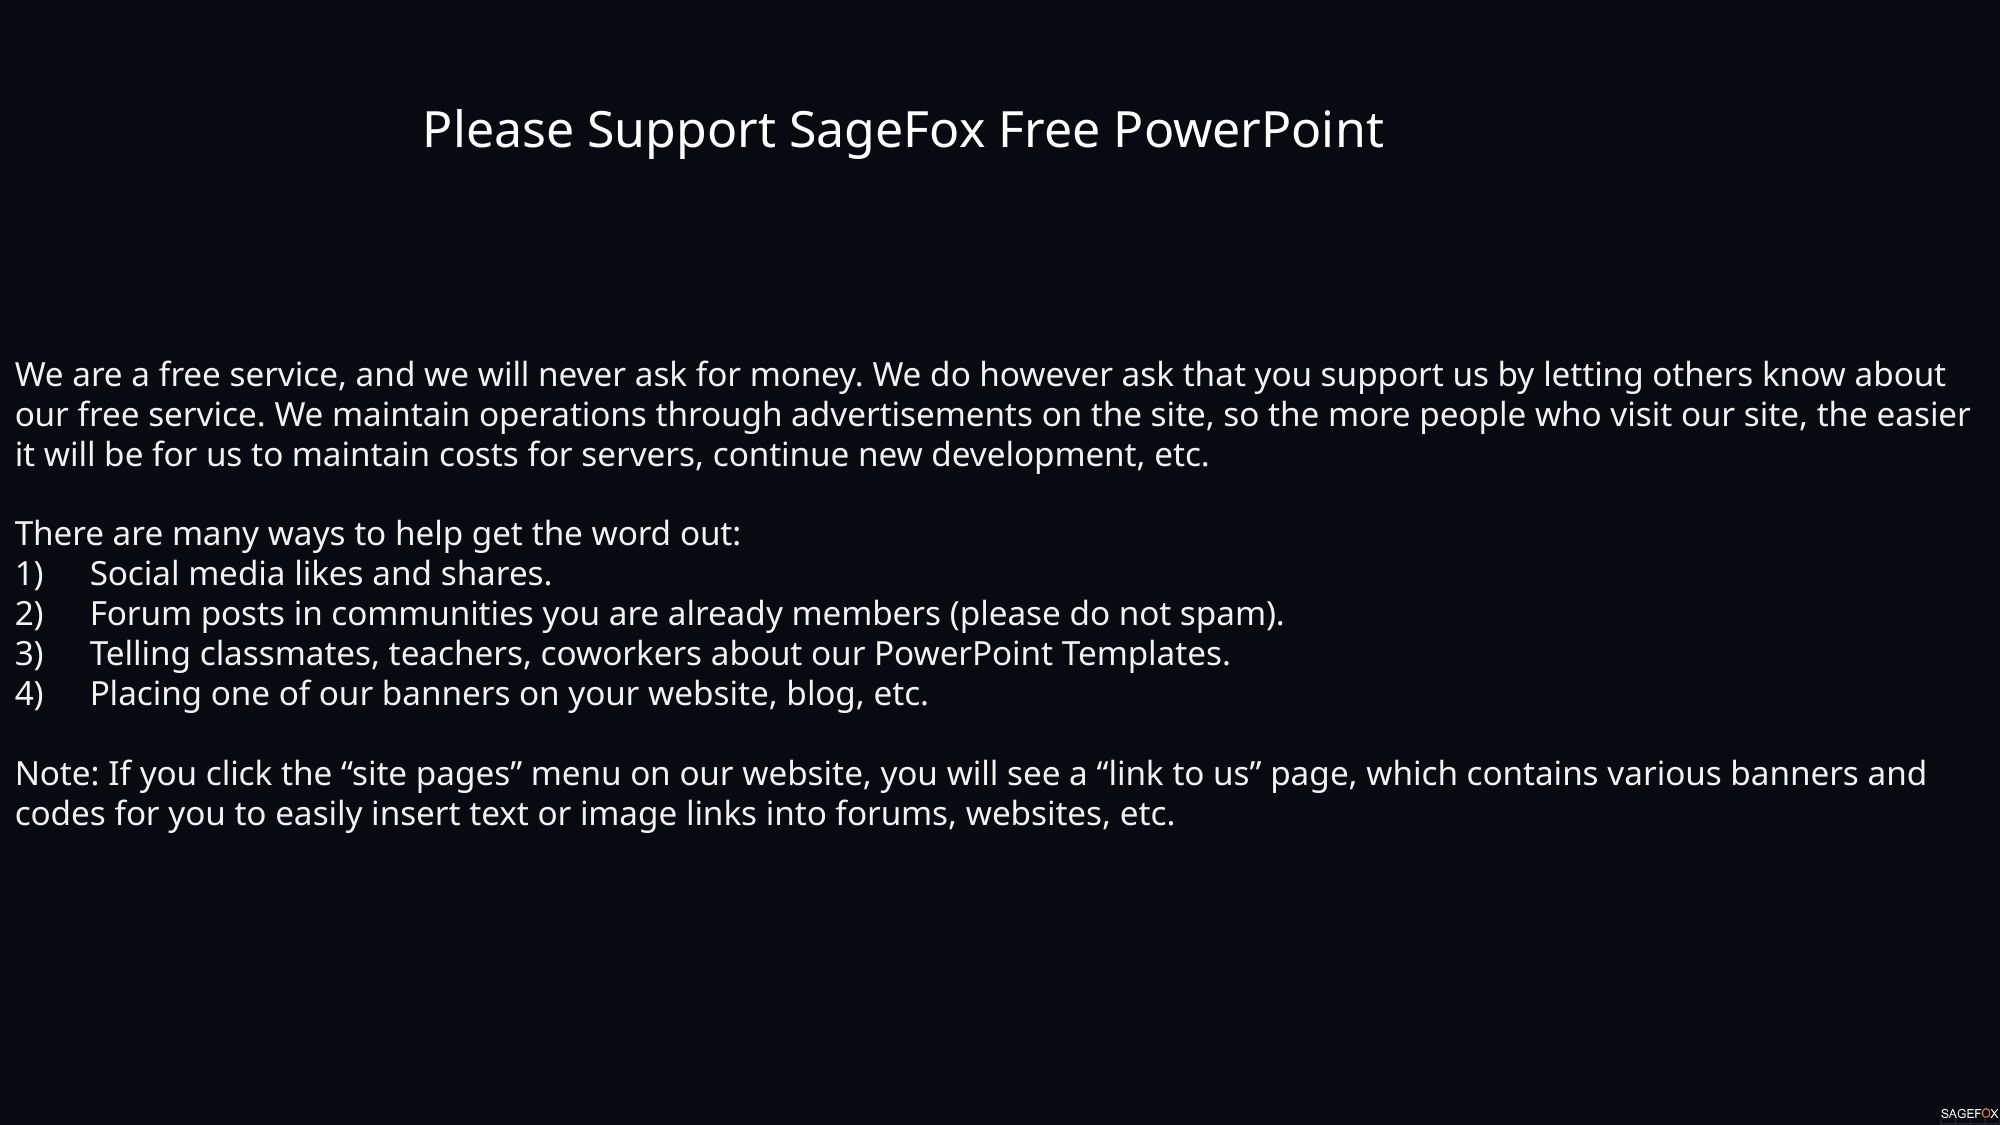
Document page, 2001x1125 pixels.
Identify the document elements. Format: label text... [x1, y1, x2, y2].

title Please Support SageFox Free PowerPoint [363, 72, 1444, 190]
text_box We are a free service, and we will never ask for money. We do however ask that you support us by letting others know about our free service. We maintain operations through advertisements on the site, so the more people who visit our site, the easier it will be for us to maintain costs for servers, continue new development, etc. There are many ways to help get the word out: Social media likes and shares. Forum posts in communities you are already members (please do not spam). Telling classmates, teachers, coworkers about our PowerPoint Templates. Placing one of our banners on your website, blog, etc. Note: If you click the “site pages” menu on our website, you will see a “link to us” page, which contains various banners and codes for you to easily insert text or image links into forums, websites, etc. [0, 0, 2000, 1125]
